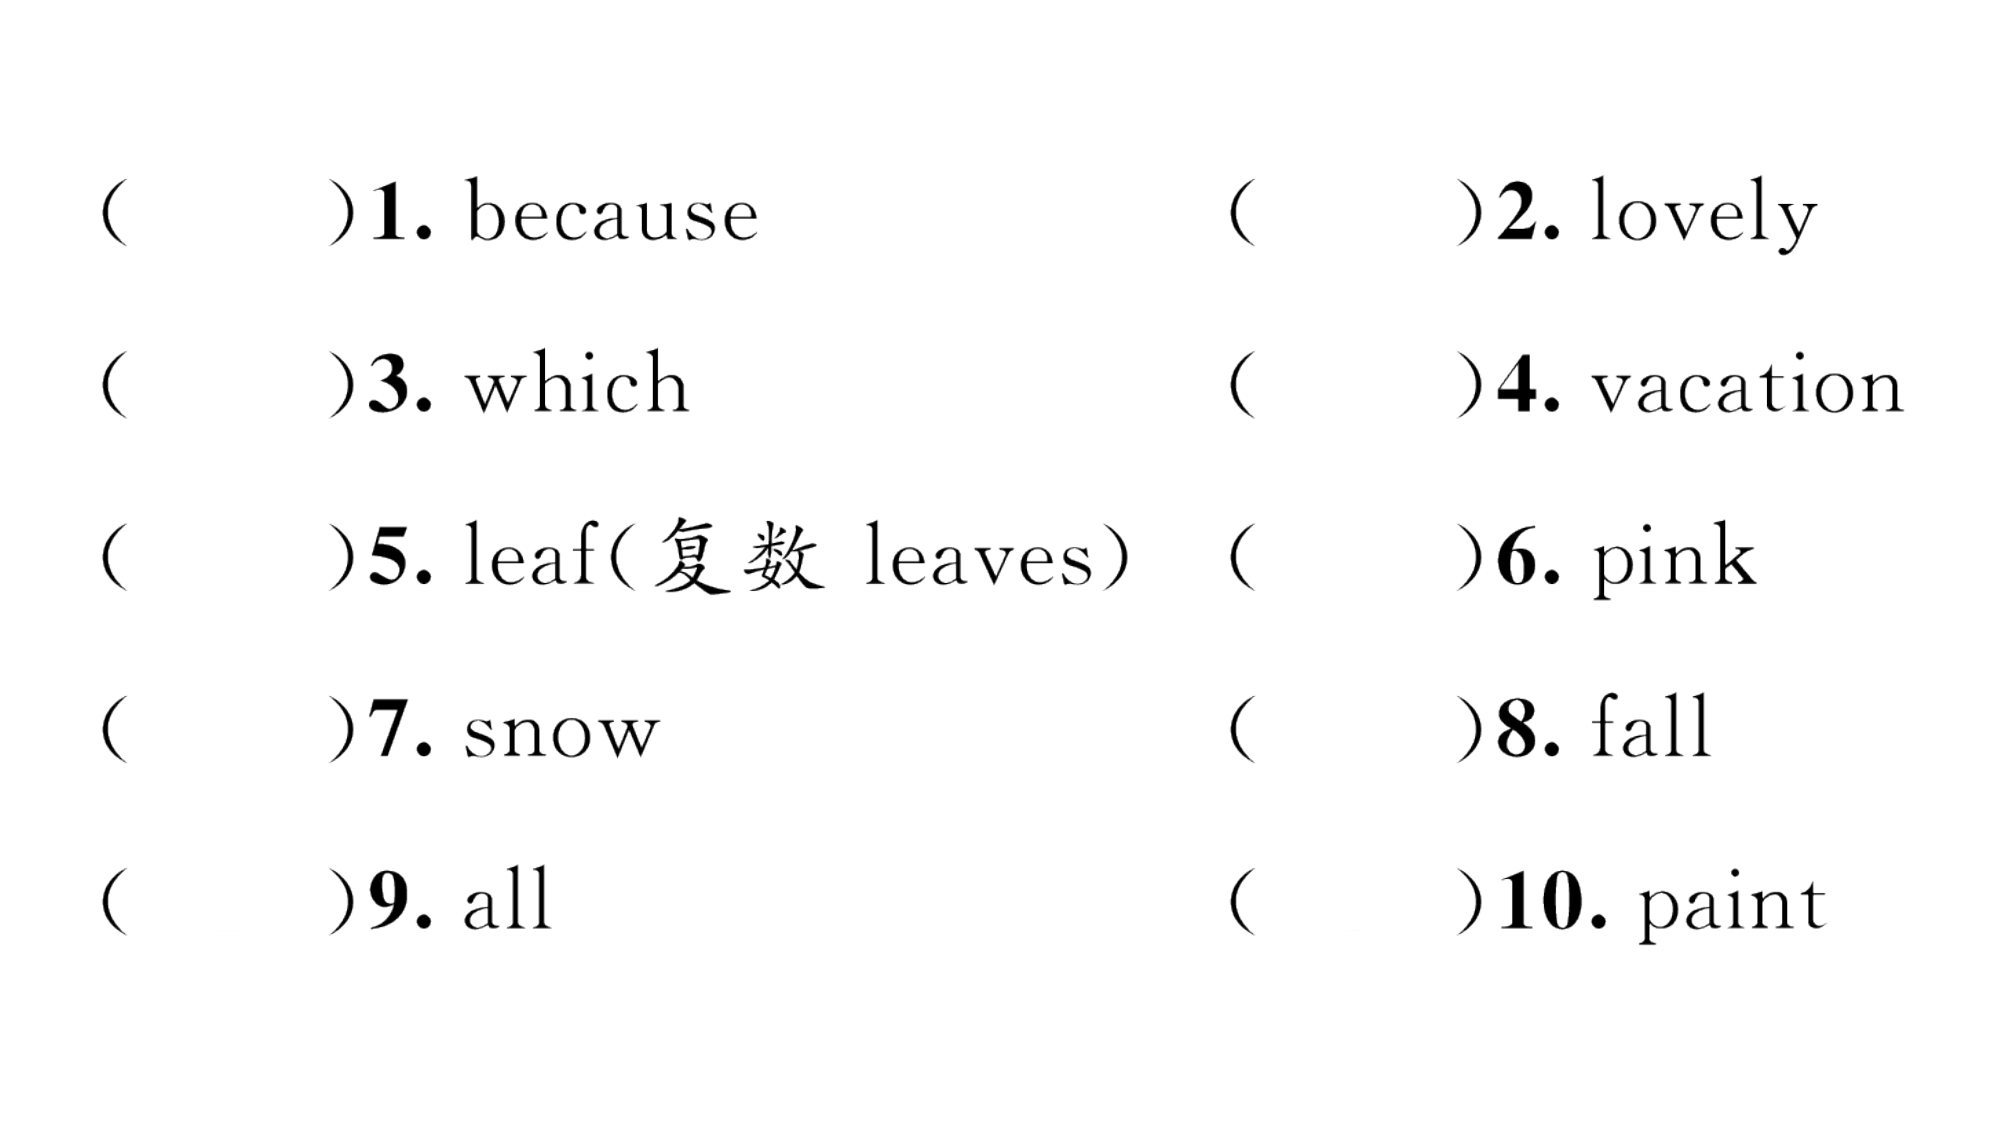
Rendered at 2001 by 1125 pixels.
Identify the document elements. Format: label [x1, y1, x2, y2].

picture [95, 95, 1986, 980]
